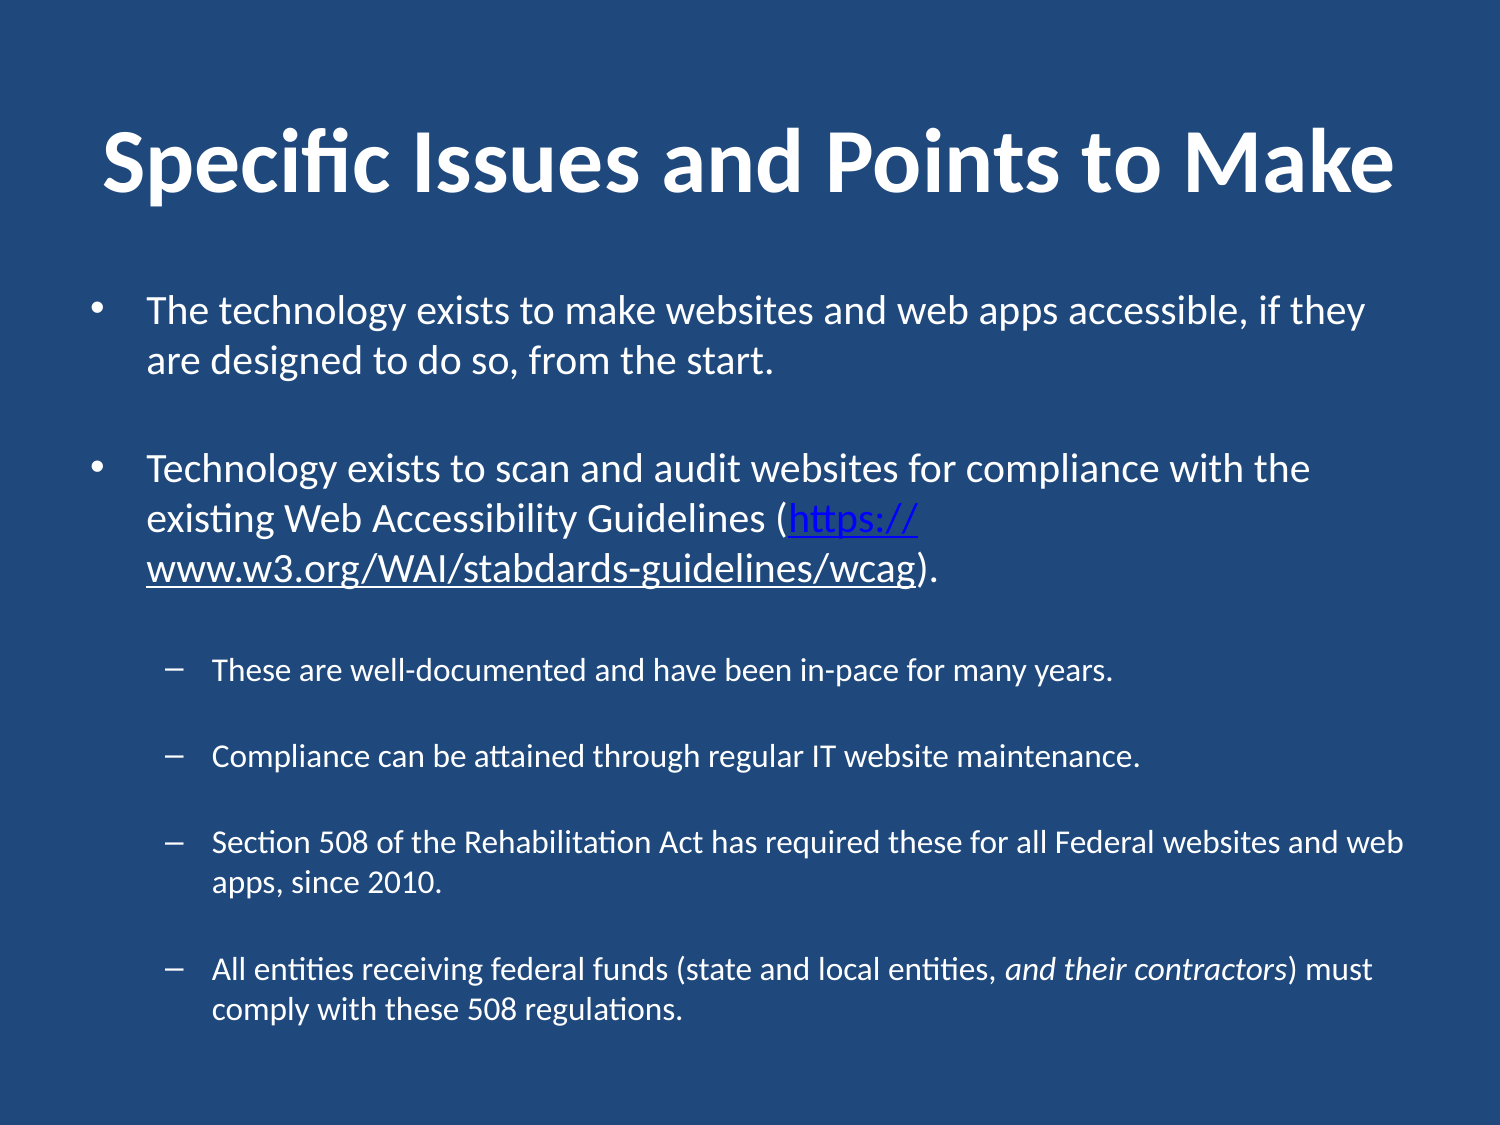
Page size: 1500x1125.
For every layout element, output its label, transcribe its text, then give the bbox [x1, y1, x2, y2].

list The technology exists to make websites and web apps accessible, if they are designed to do so, from the start. Technology exists to scan and audit websites for compliance with the existing Web Accessibility Guidelines (https://www.w3.org/WAI/stabdards-guidelines/wcag). These are well-documented and have been in-pace for many years. Compliance can be attained through regular IT website maintenance. Section 508 of the Rehabilitation Act has required these for all Federal websites and web apps, since 2010. All entities receiving federal funds (state and local entities, and their contractors) must comply with these 508 regulations. [74, 274, 1426, 1063]
title Specific Issues and Points to Make [74, 62, 1426, 251]
